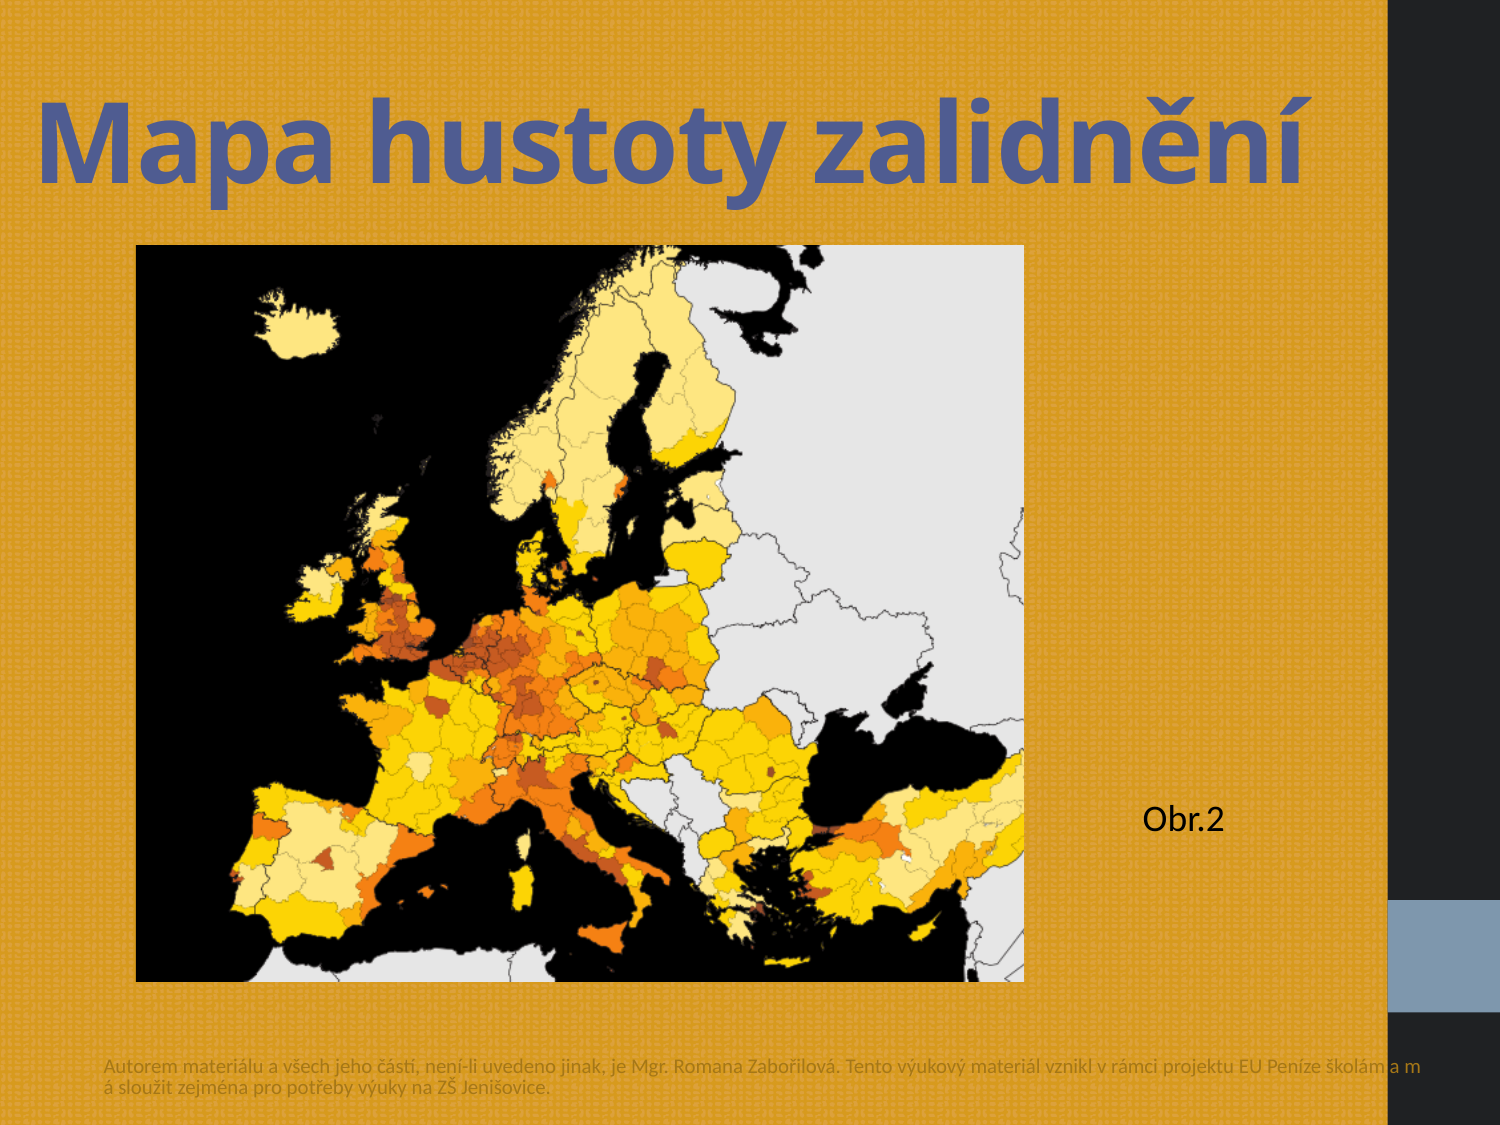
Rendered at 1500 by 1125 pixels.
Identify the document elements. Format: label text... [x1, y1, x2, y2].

title Mapa hustoty zalidnění [17, 45, 1447, 233]
picture [135, 244, 1025, 983]
text_box Obr.2 [1127, 786, 1306, 847]
footer Autorem materiálu a všech jeho částí, není-li uvedeno jinak, je Mgr. Romana Zabořilová. Tento výukový materiál vznikl v rámci projektu EU Peníze školám a má sloužit zejména pro potřeby výuky na ZŠ Jenišovice. [88, 1035, 1447, 1095]
